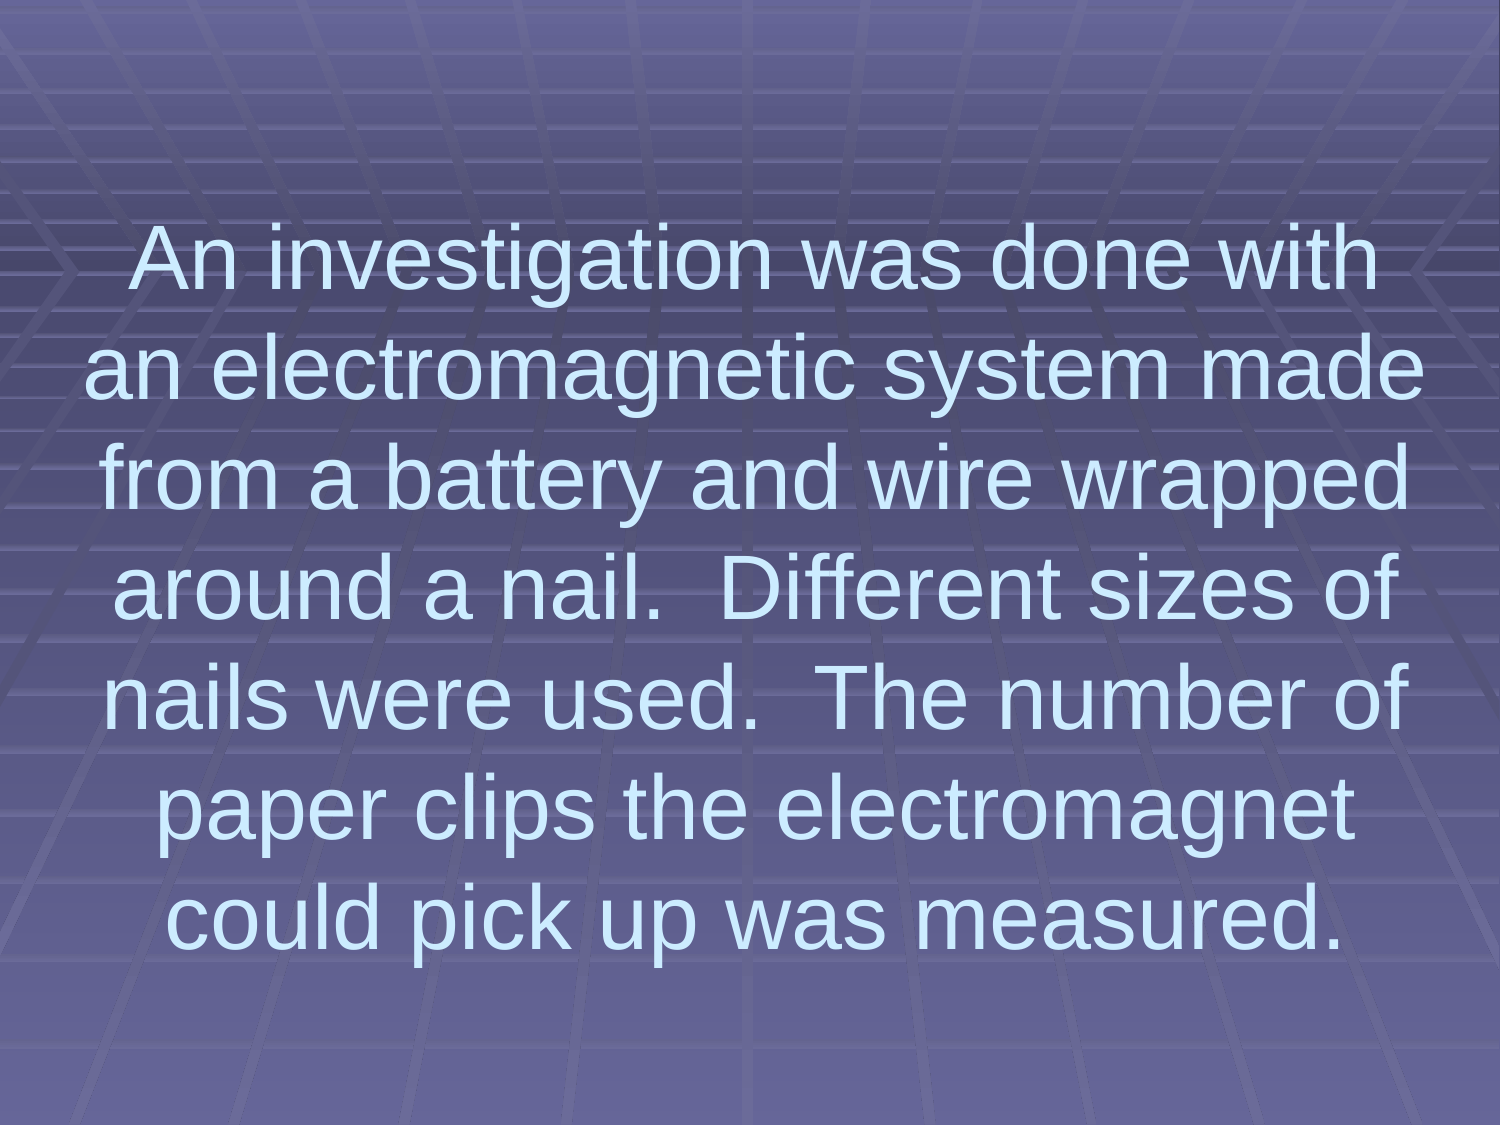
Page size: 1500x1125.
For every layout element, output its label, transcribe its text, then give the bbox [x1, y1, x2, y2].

title An investigation was done with an electromagnetic system made from a battery and wire wrapped around a nail. Different sizes of nails were used. The number of paper clips the electromagnet could pick up was measured. [49, 37, 1463, 976]
